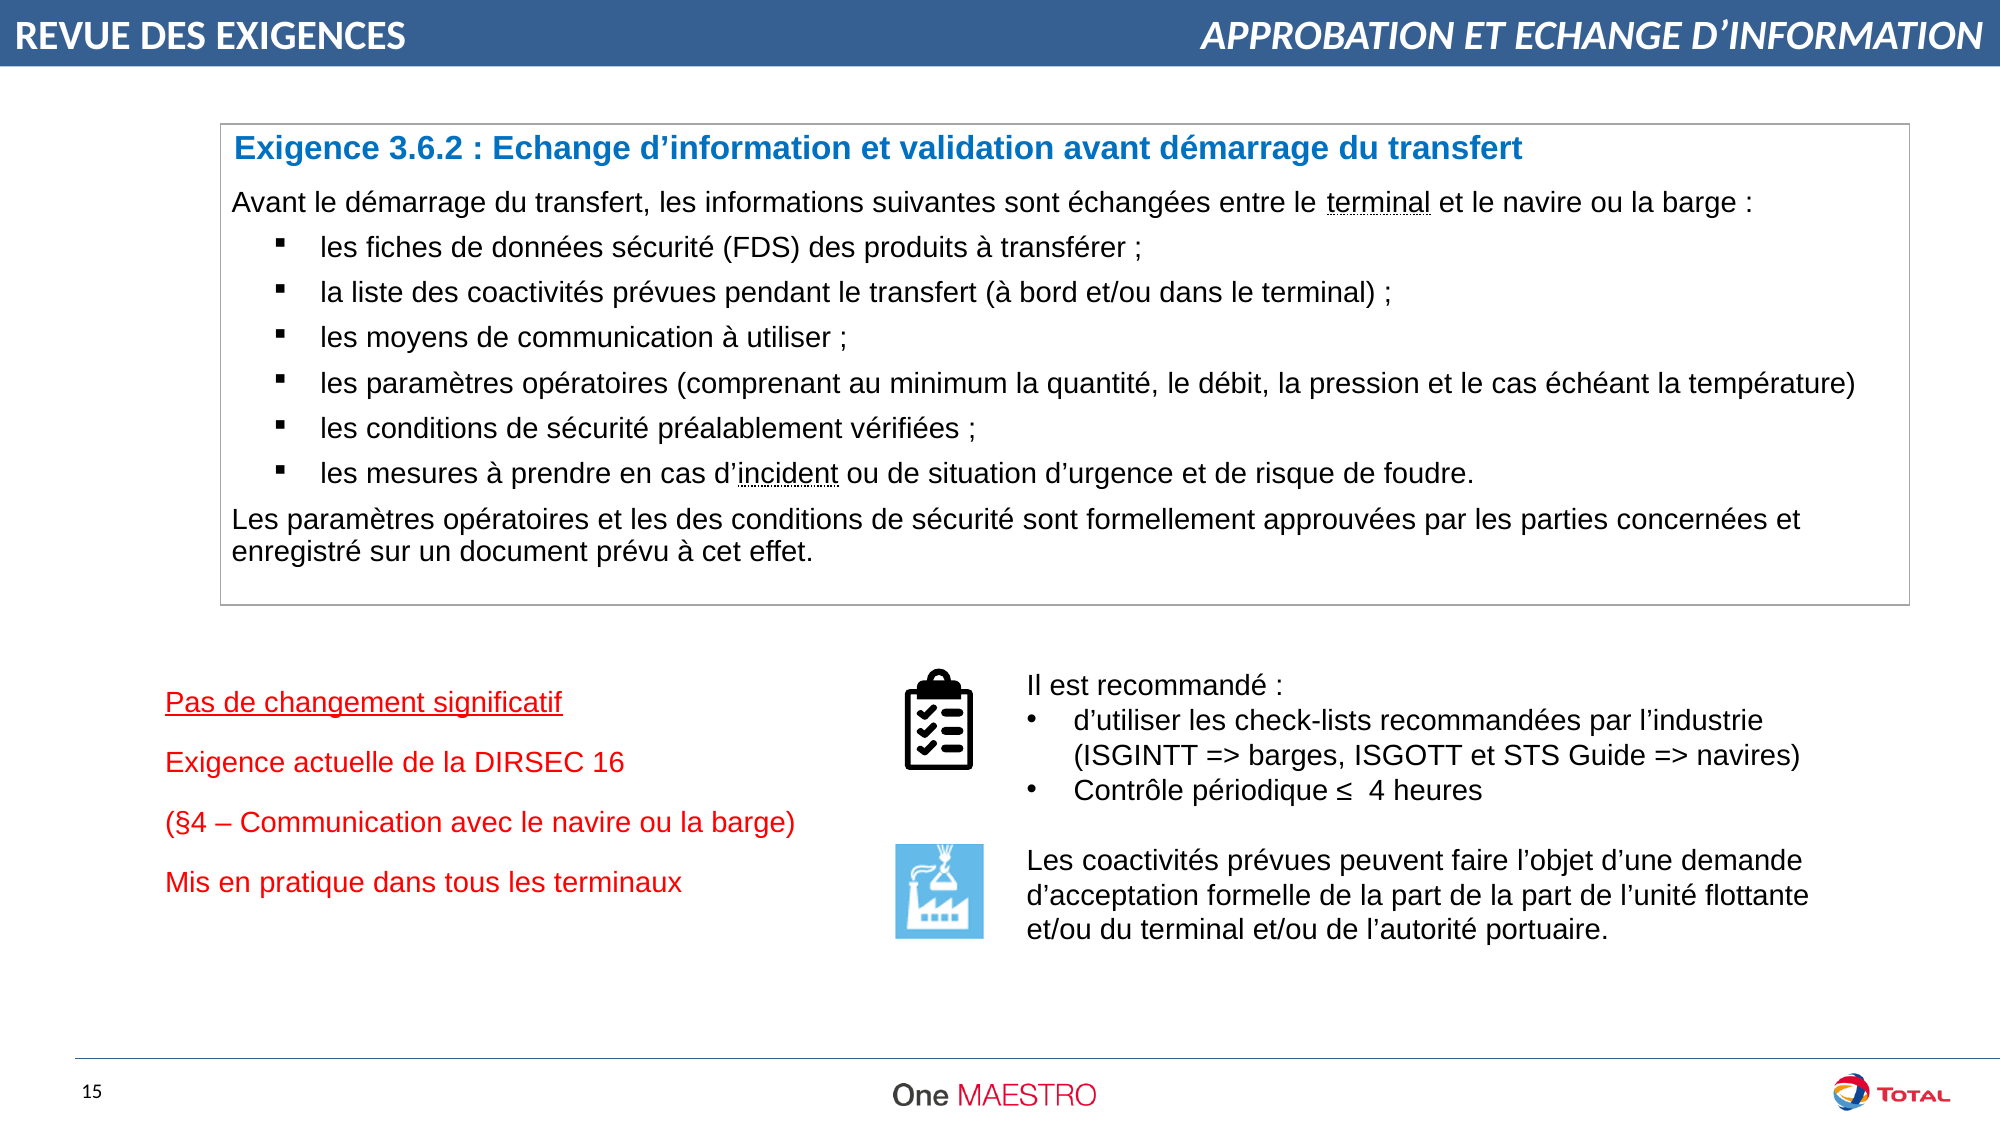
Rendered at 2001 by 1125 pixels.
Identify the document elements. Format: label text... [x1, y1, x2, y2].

text_box APPROBATION ET ECHANGE D’INFORMATION [598, 0, 1999, 67]
text_box Pas de changement significatif Exigence actuelle de la DIRSEC 16 (§4 – Communication avec le navire ou la barge) Mis en pratique dans tous les terminaux [150, 676, 812, 966]
picture [893, 1083, 1096, 1106]
text_box Il est recommandé : d’utiliser les check-lists recommandées par l’industrie (ISGINTT => barges, ISGOTT et STS Guide => navires) Contrôle périodique ≤ 4 heures Les coactivités prévues peuvent faire l’objet d’une demande d’acceptation formelle de la part de la part de l’unité flottante et/ou du terminal et/ou de l’autorité portuaire. [1011, 658, 1844, 989]
picture [895, 844, 984, 939]
table_cell Avant le démarrage du transfert, les informations suivantes sont échangées entre le terminal et le navire ou la barge : les fiches de données sécurité (FDS) des produits à transférer ; la liste des coactivités prévues pendant le transfert (à bord et/ou dans le terminal) ; les moyens de communication à utiliser ; les paramètres opératoires (comprenant au minimum la quantité, le débit, la pression et le cas échéant la température) les conditions de sécurité préalablement vérifiées ; les mesures à prendre en cas d’incident ou de situation d’urgence et de risque de foudre. Les paramètres opératoires et les des conditions de sécurité sont formellement approuvées par les parties concernées et enregistré sur un document prévu à cet effet. [221, 185, 1909, 604]
list REVUE DES EXIGENCES [0, 0, 598, 67]
table_header {Exigence 3.6.2 : Echange d’information et validation avant démarrage du transfert [221, 125, 1909, 185]
picture [1826, 1065, 1957, 1118]
picture [888, 668, 1001, 781]
